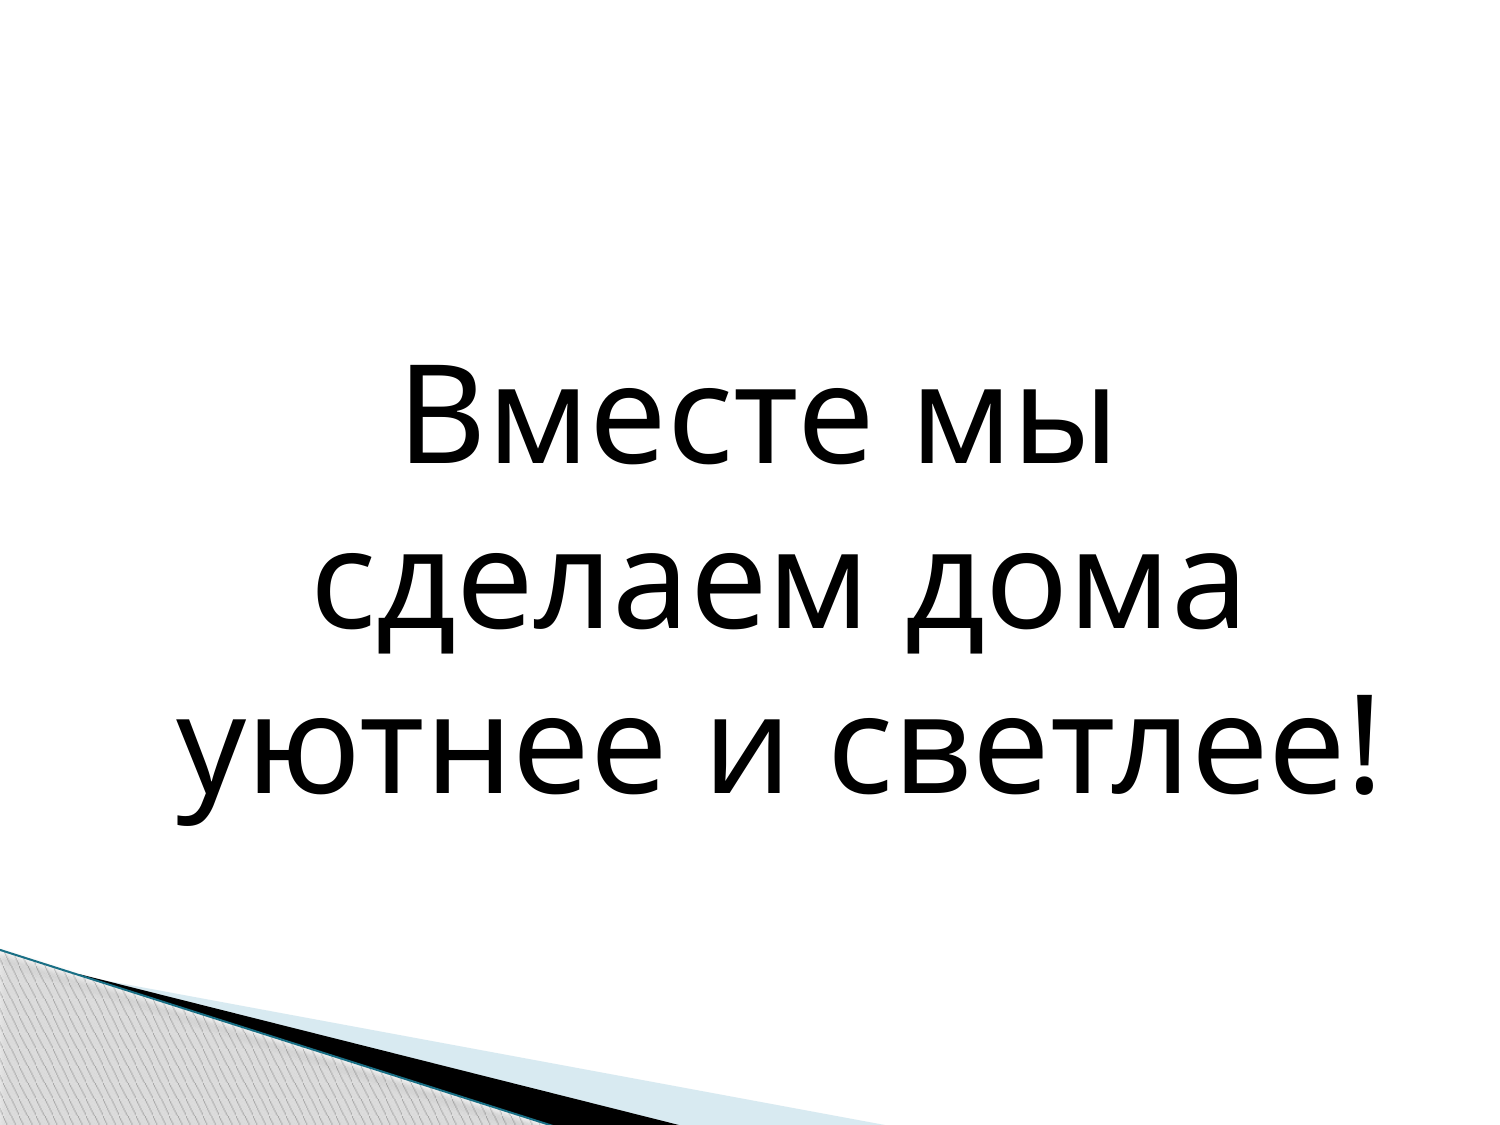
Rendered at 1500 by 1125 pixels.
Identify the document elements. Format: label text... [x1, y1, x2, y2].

list Вместе мы сделаем дома уютнее и светлее! [75, 243, 1425, 986]
